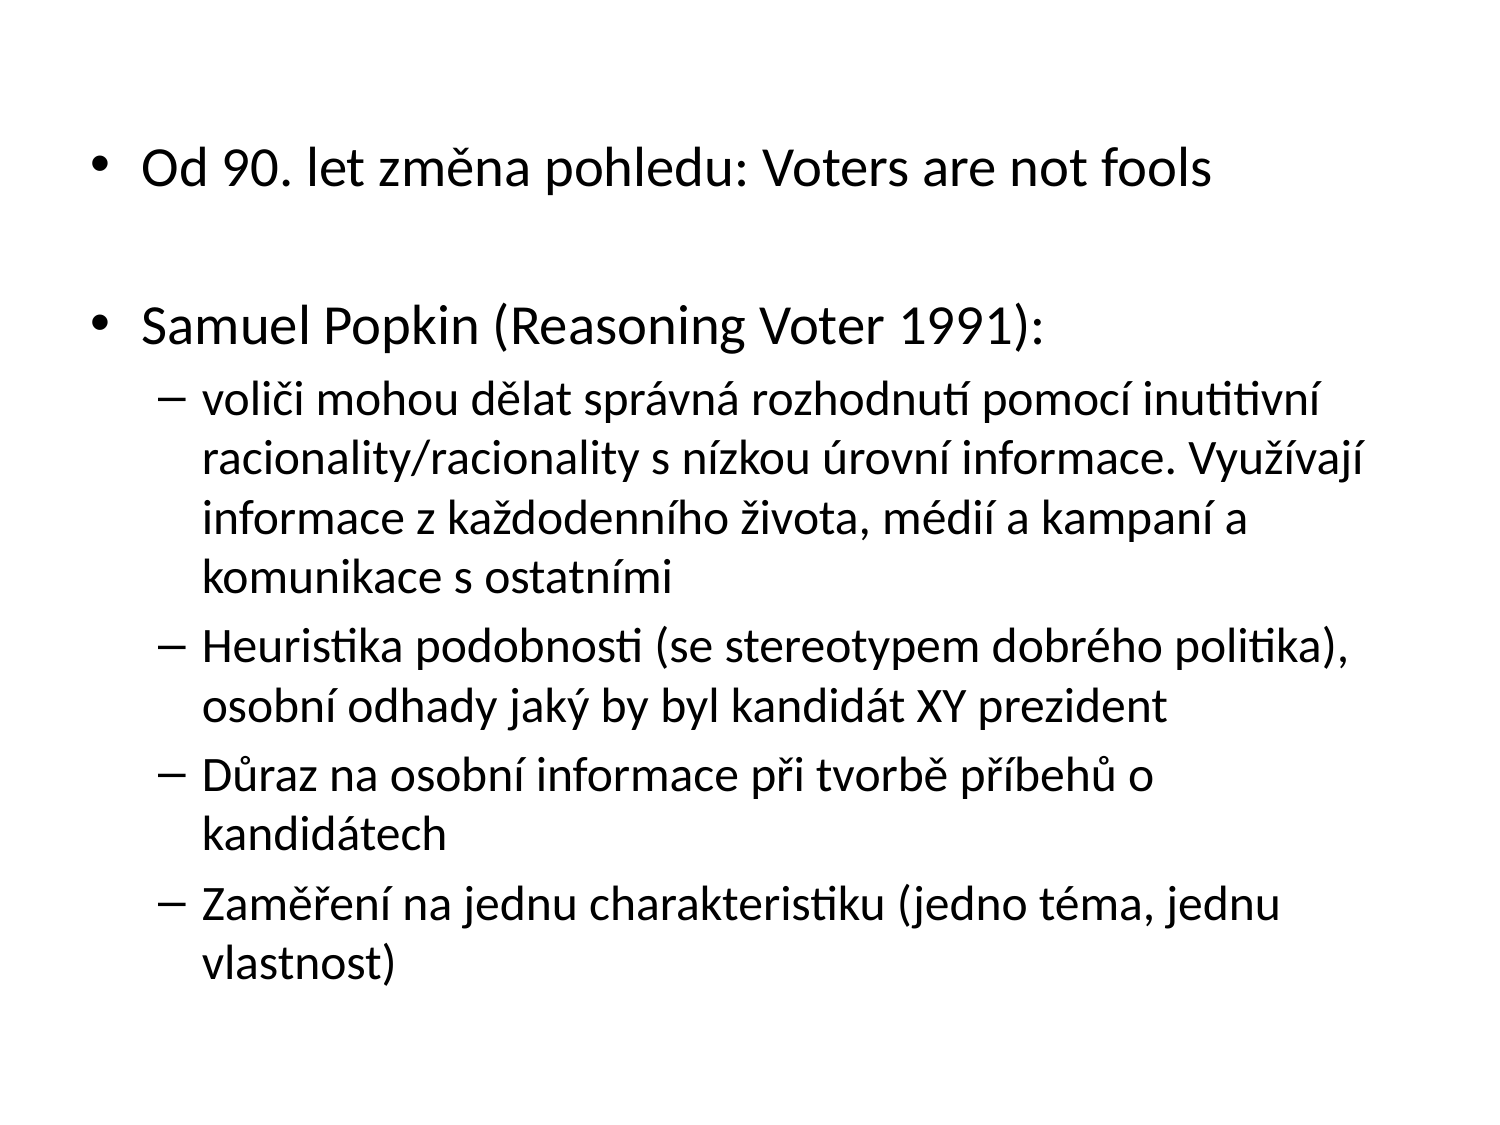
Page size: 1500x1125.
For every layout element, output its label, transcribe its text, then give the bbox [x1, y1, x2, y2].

list Od 90. let změna pohledu: Voters are not fools Samuel Popkin (Reasoning Voter 1991): voliči mohou dělat správná rozhodnutí pomocí inutitivní racionality/racionality s nízkou úrovní informace. Využívají informace z každodenního života, médií a kampaní a komunikace s ostatními Heuristika podobnosti (se stereotypem dobrého politika), osobní odhady jaký by byl kandidát XY prezident Důraz na osobní informace při tvorbě příbehů o kandidátech Zaměření na jednu charakteristiku (jedno téma, jednu vlastnost) [75, 121, 1425, 1005]
